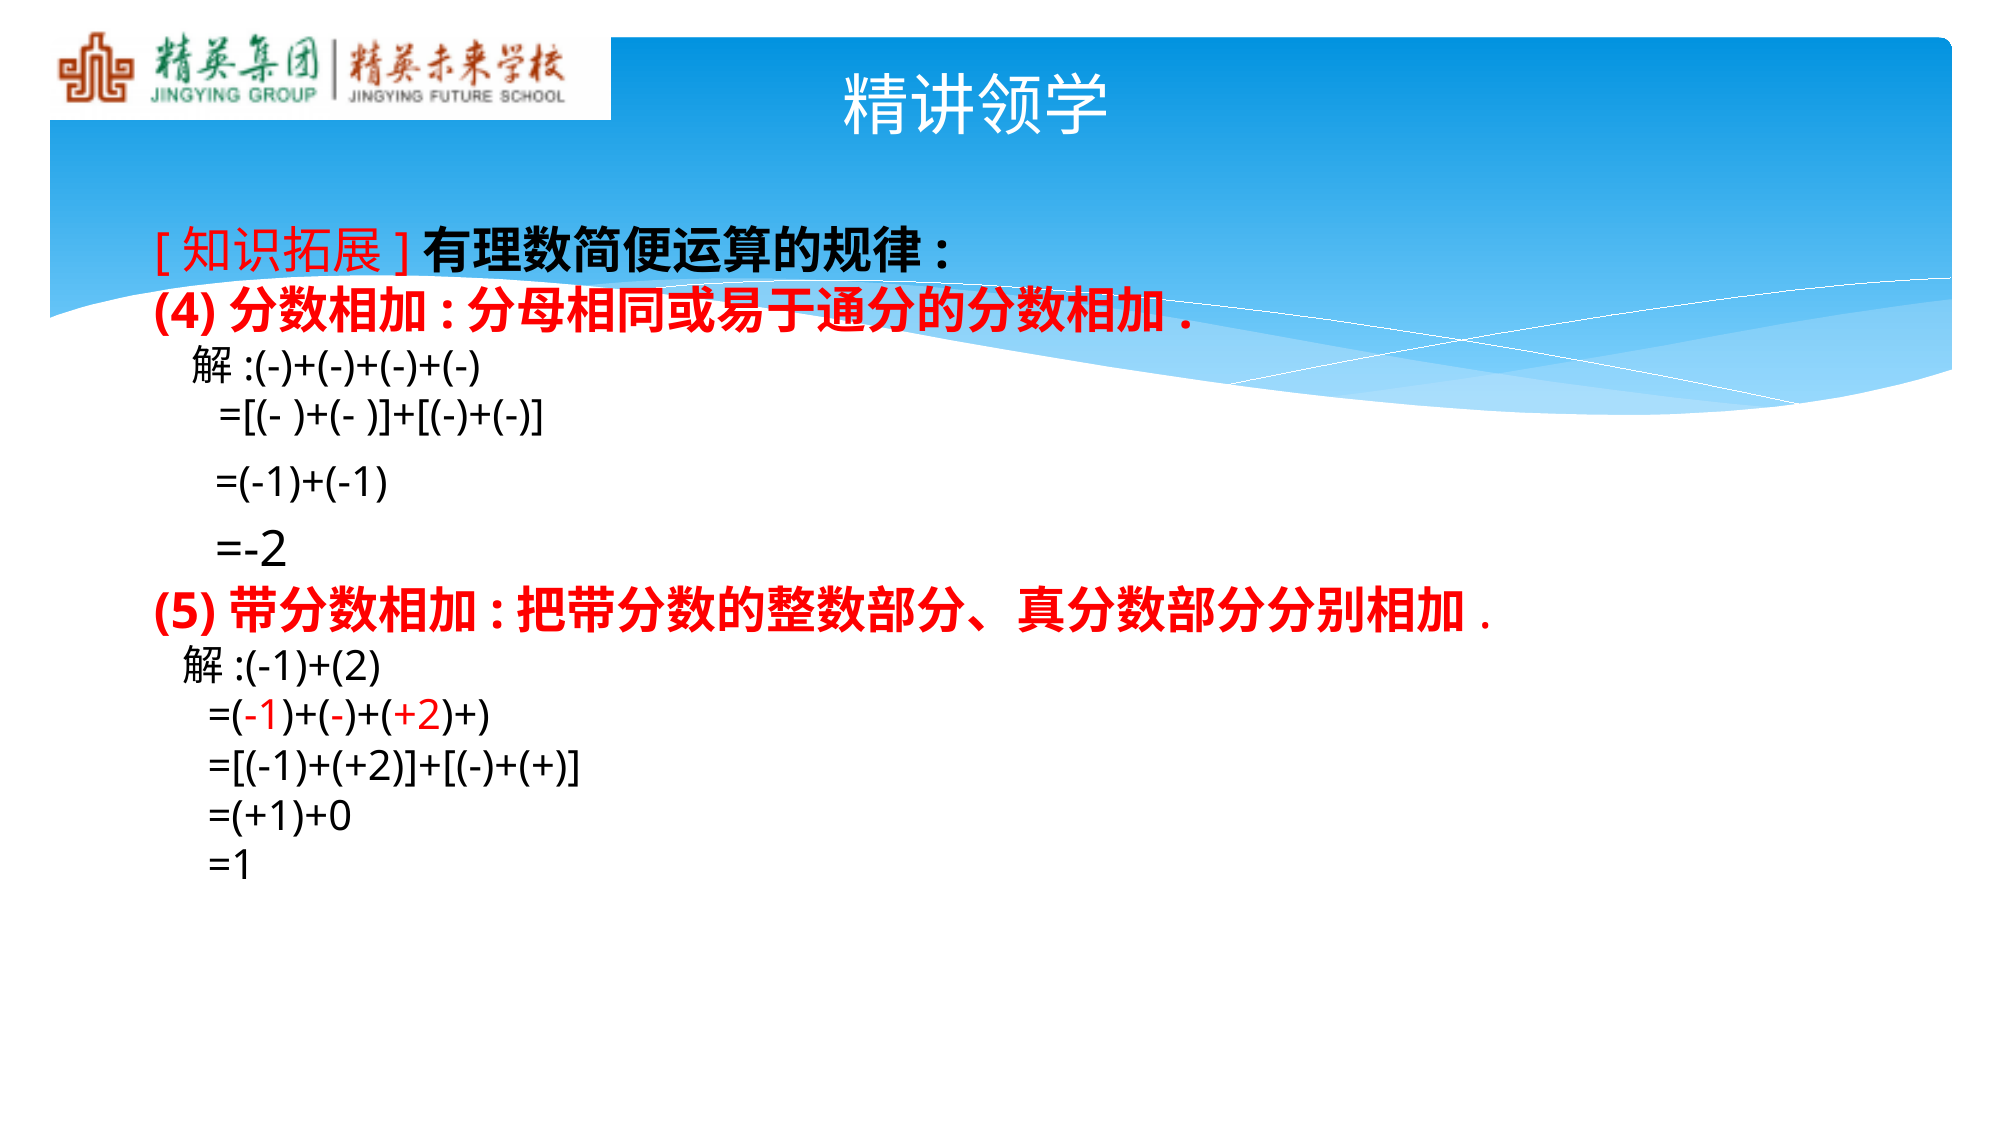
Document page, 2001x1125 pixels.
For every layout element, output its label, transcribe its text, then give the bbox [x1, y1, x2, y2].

list [190, 438, 1812, 1005]
picture [34, 23, 611, 121]
text_box 精讲领学 [476, 55, 1477, 151]
title [99, 55, 1900, 261]
